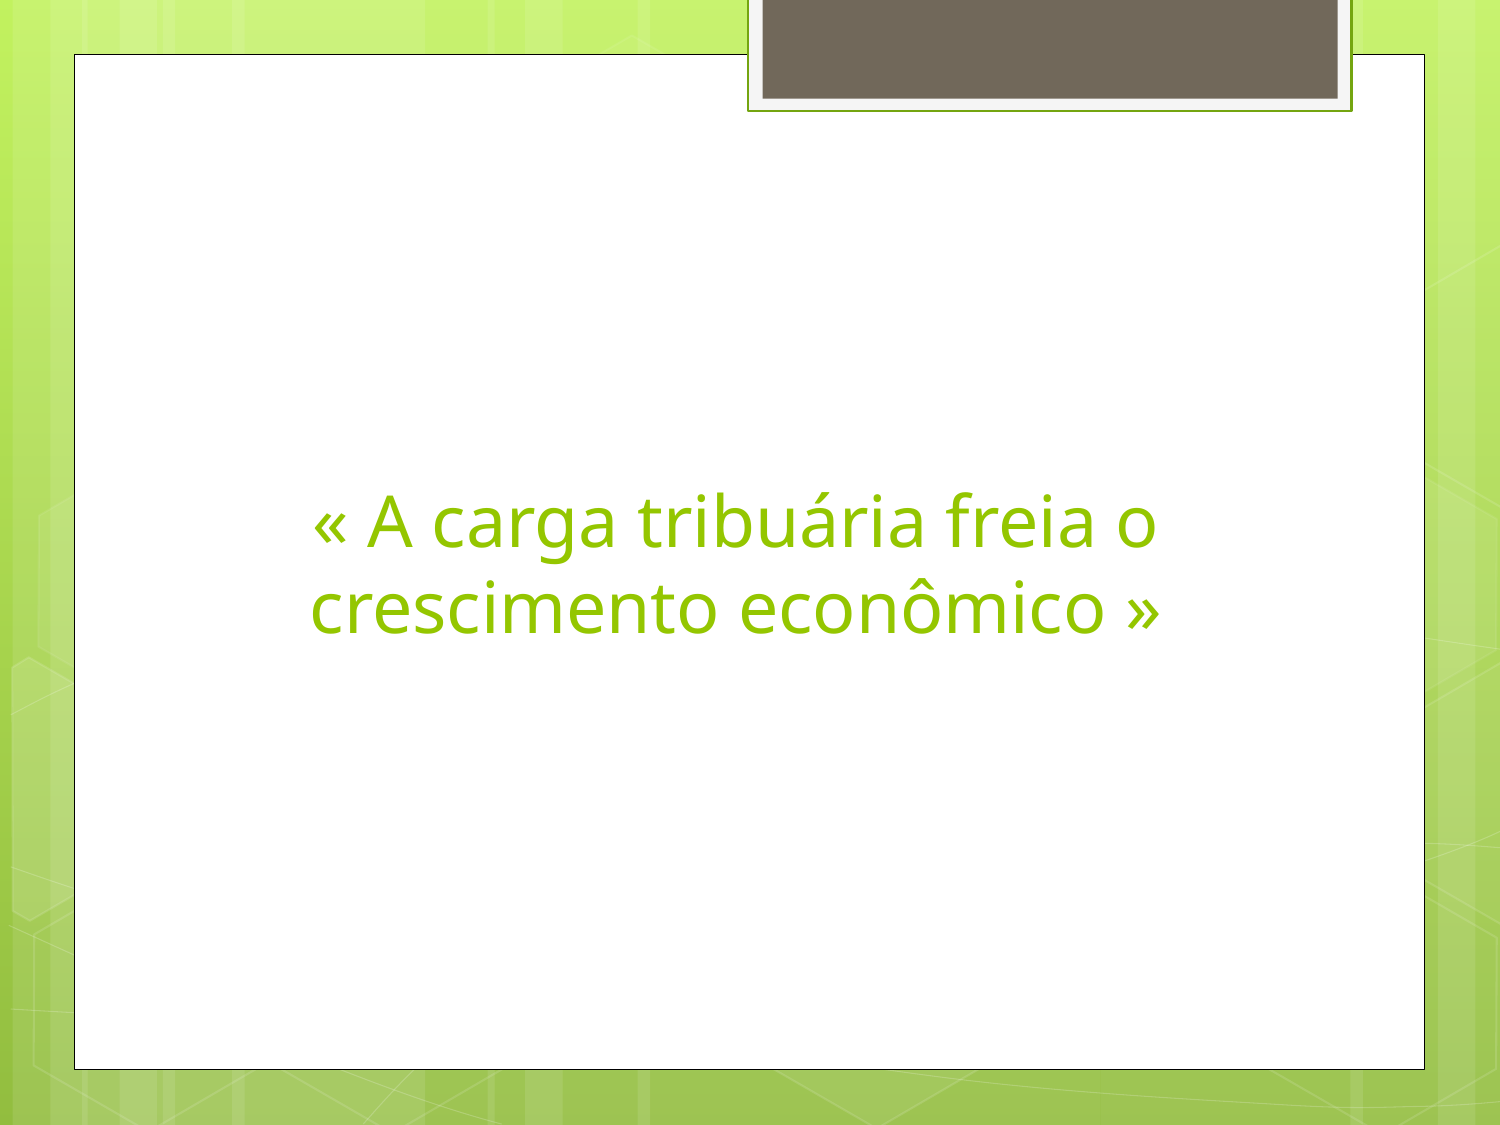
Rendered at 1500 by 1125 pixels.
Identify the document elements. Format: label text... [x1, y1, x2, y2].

title « A carga tribuária freia o crescimento econômico » [159, 468, 1312, 656]
